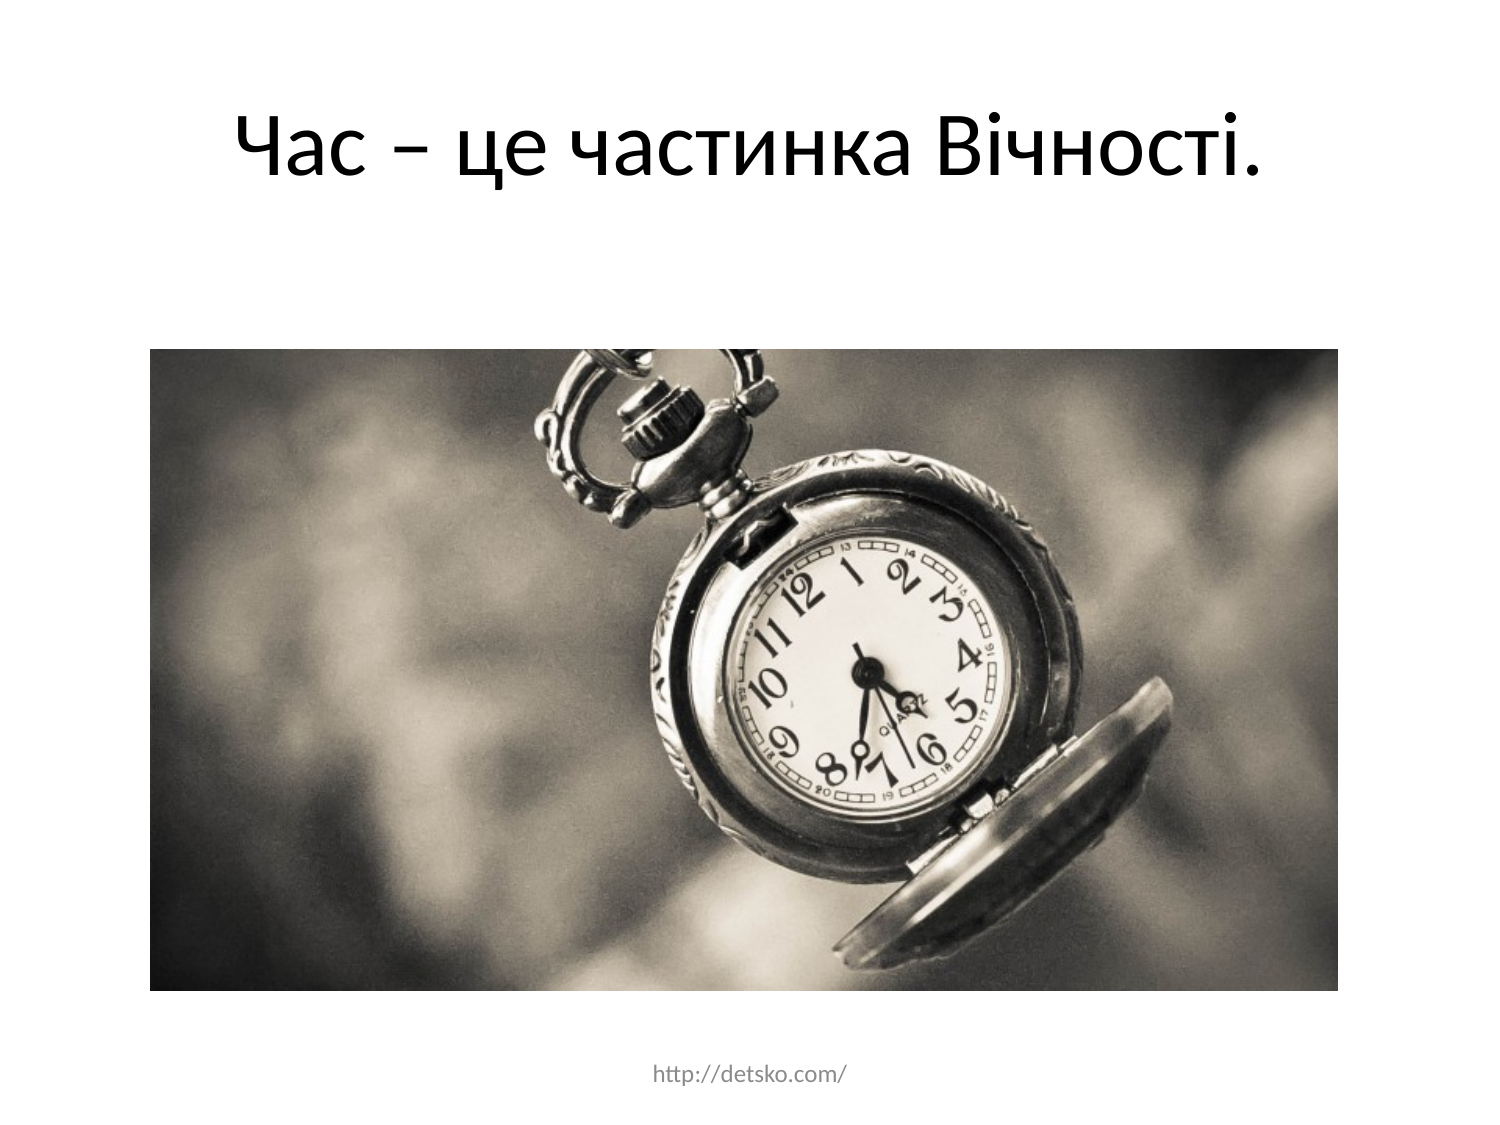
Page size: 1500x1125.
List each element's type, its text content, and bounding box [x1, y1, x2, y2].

picture [149, 349, 1338, 991]
footer http://detsko.com/ [512, 1042, 988, 1103]
title Час – це частинка Вічності. [75, 45, 1425, 233]
